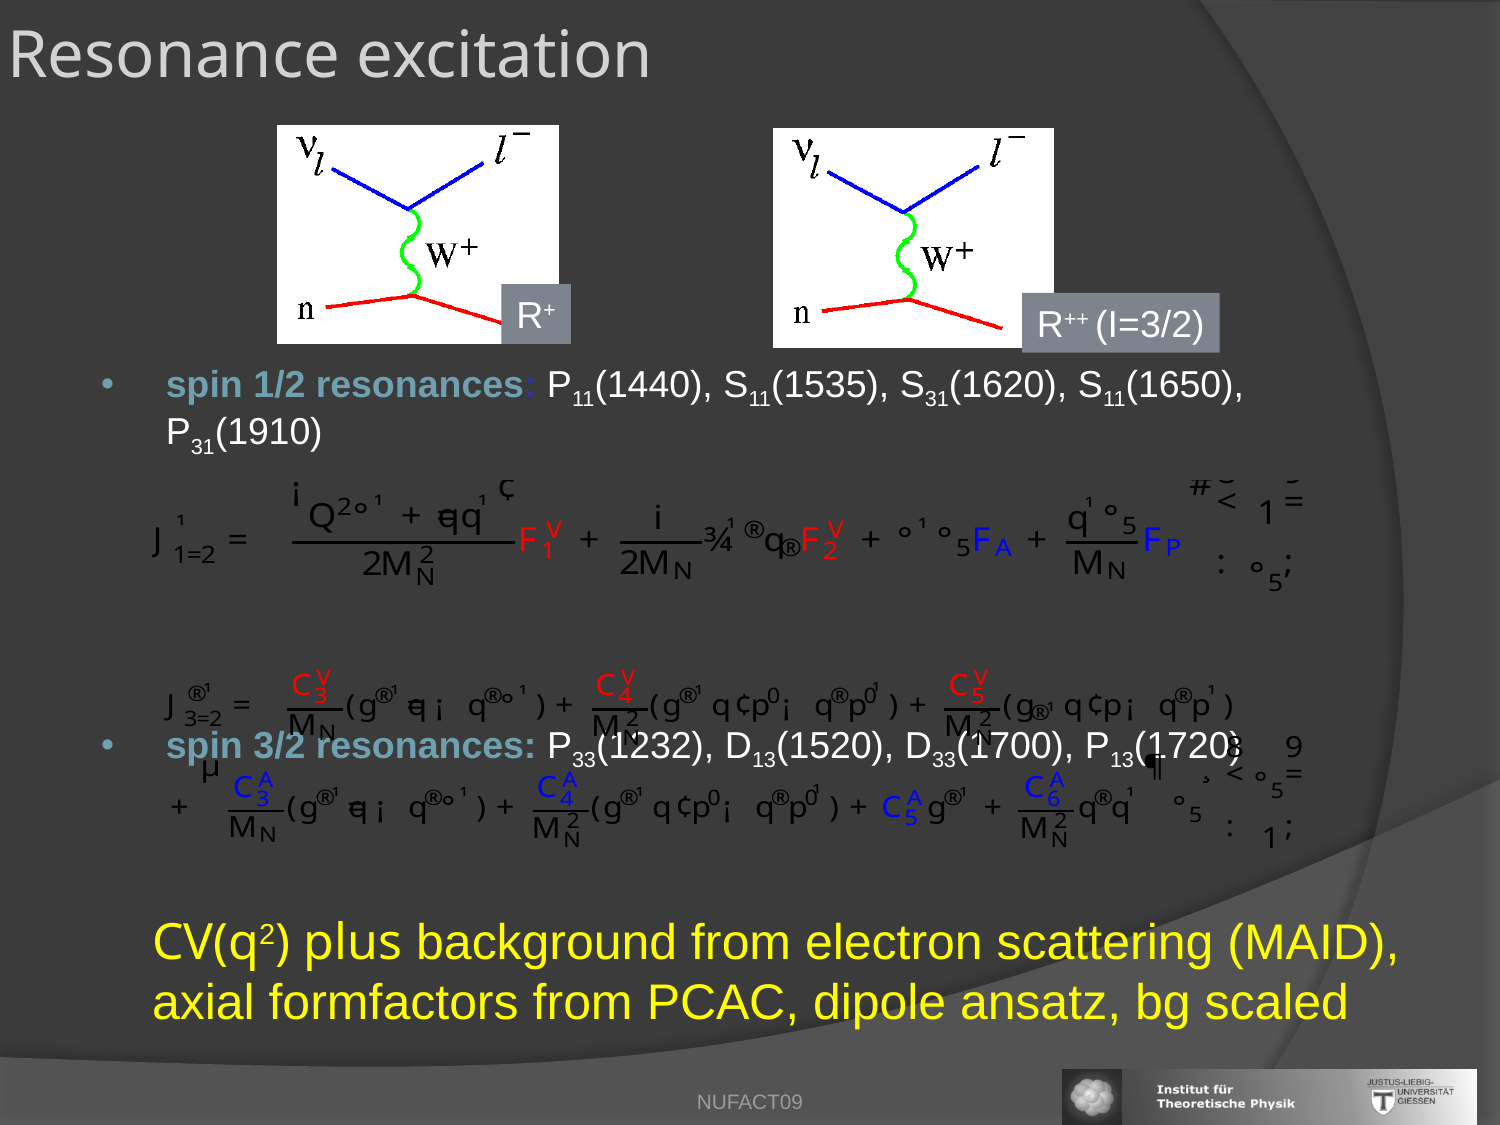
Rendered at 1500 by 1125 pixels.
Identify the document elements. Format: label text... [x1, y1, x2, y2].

text_box CV(q2) plus background from electron scattering (MAID), axial formfactors from PCAC, dipole ansatz, bg scaled [137, 902, 1430, 1038]
picture [163, 667, 1313, 867]
footer NUFACT09 [512, 1073, 988, 1114]
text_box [773, 128, 1223, 354]
title Resonance excitation [0, 0, 1417, 104]
picture [152, 480, 1313, 606]
list spin 1/2 resonances: P11(1440), S11(1535), S31(1620), S11(1650), P31(1910) spin 3/2 resonances: P33(1232), D13(1520), D33(1700), P13(1720) [82, 152, 1372, 1032]
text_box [277, 125, 573, 345]
